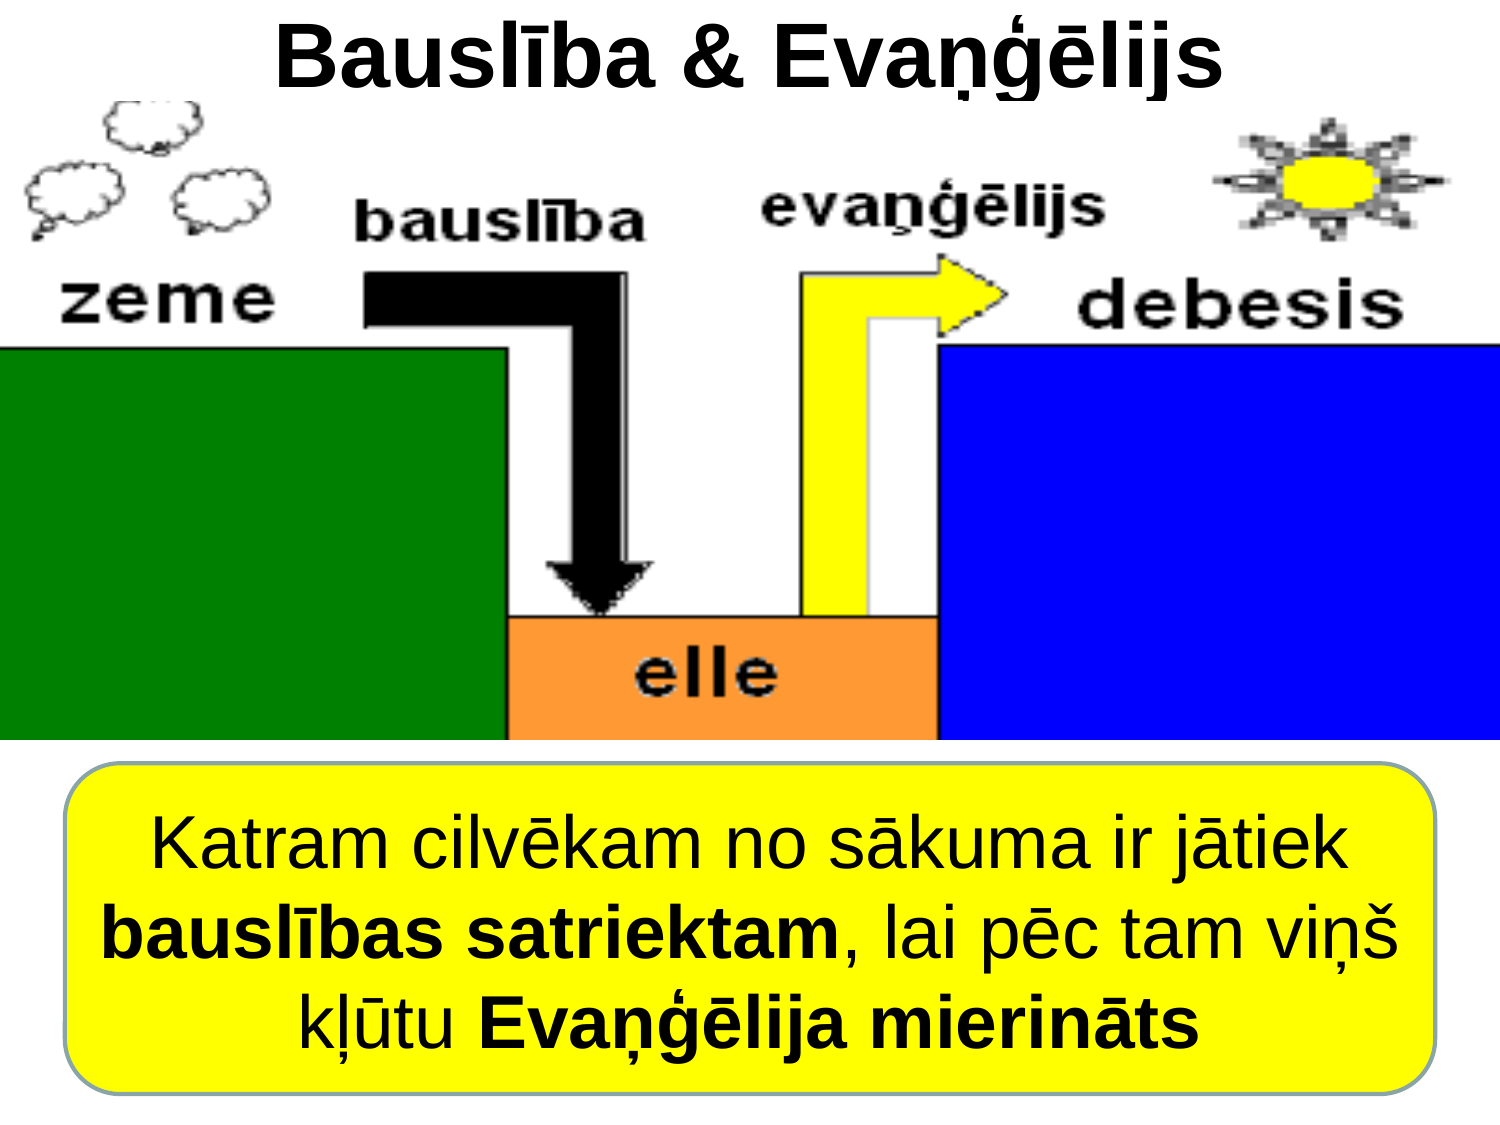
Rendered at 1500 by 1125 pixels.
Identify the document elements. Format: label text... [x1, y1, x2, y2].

picture [0, 101, 1500, 740]
title Bauslība & Evaņģēlijs [0, 0, 1500, 100]
slide_number 8 [1074, 1075, 1426, 1103]
text_box Katram cilvēkam no sākuma ir jātiek bauslības satriektam, lai pēc tam viņš kļūtu Evaņģēlija mierināts [62, 761, 1438, 1097]
